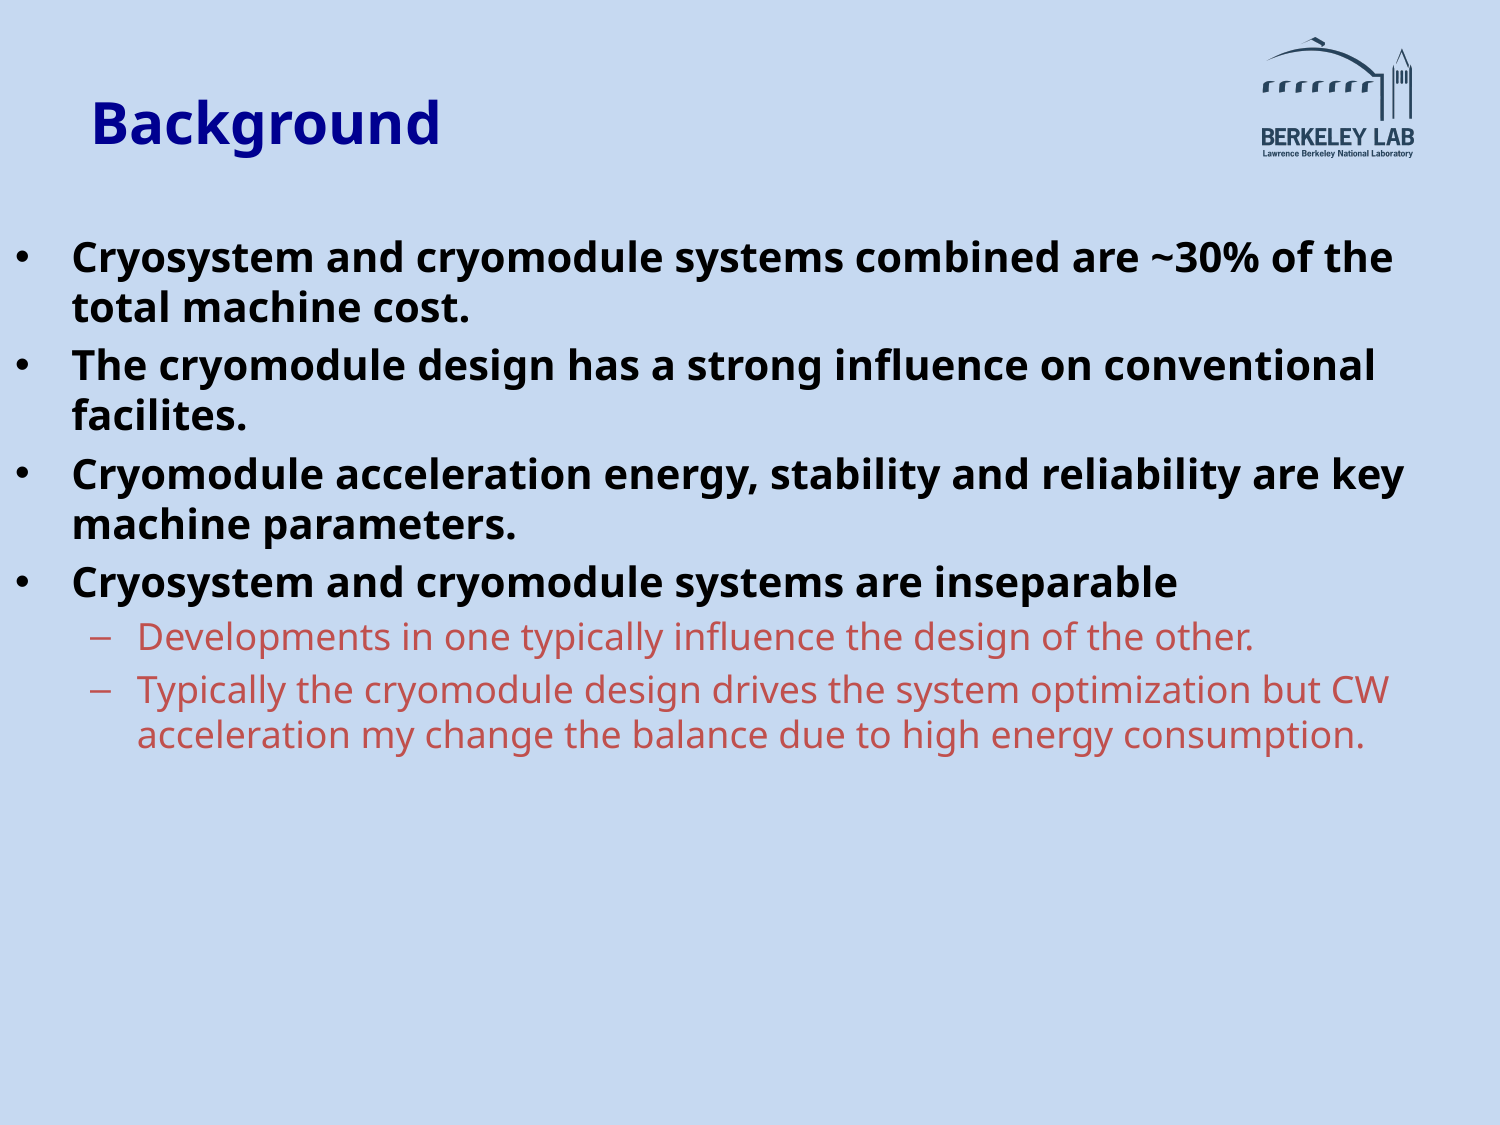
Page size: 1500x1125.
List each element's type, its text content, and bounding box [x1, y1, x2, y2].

picture [1262, 37, 1414, 158]
list Cryosystem and cryomodule systems combined are ~30% of the total machine cost. The cryomodule design has a strong influence on conventional facilites. Cryomodule acceleration energy, stability and reliability are key machine parameters. Cryosystem and cryomodule systems are inseparable Developments in one typically influence the design of the other. Typically the cryomodule design drives the system optimization but CW acceleration my change the balance due to high energy consumption. [0, 174, 1442, 1038]
title Background [75, 62, 1188, 174]
